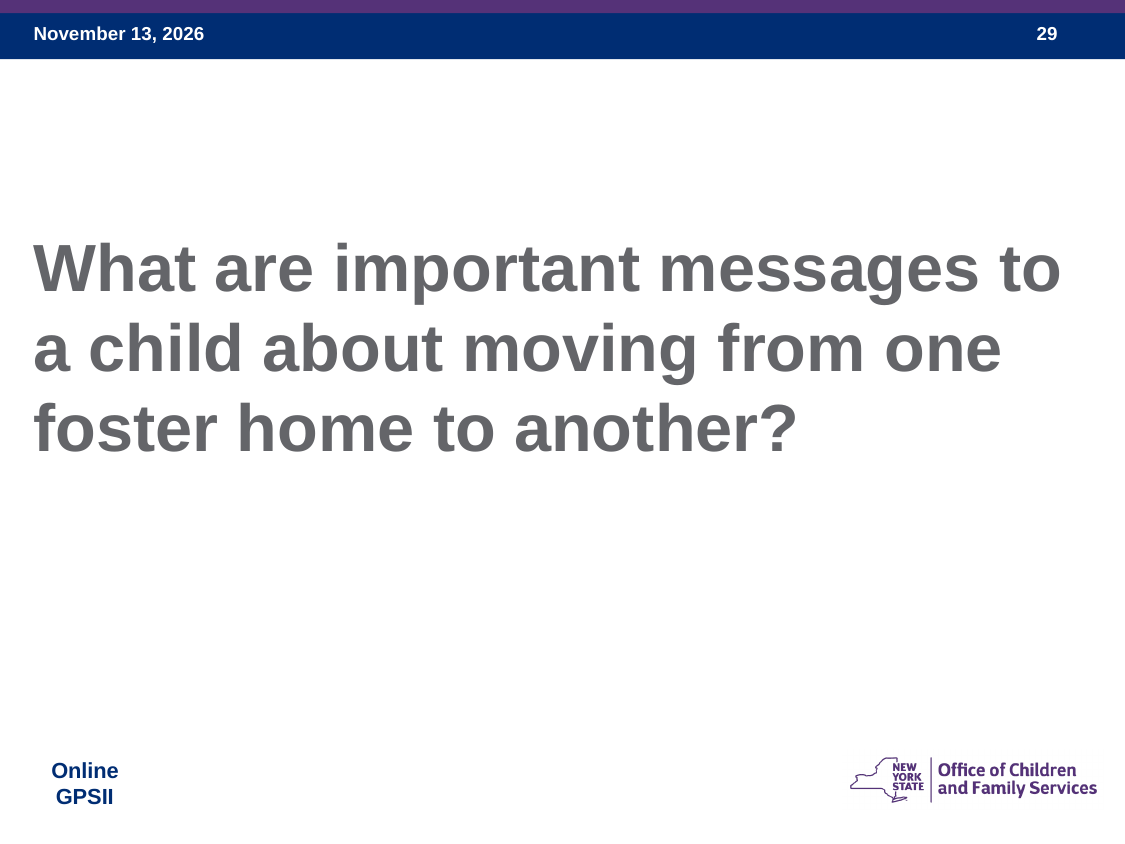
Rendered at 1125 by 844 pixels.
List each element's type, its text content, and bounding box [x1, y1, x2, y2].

list What are important messages to a child about moving from one foster home to another? [18, 217, 1088, 722]
picture [842, 749, 1104, 810]
